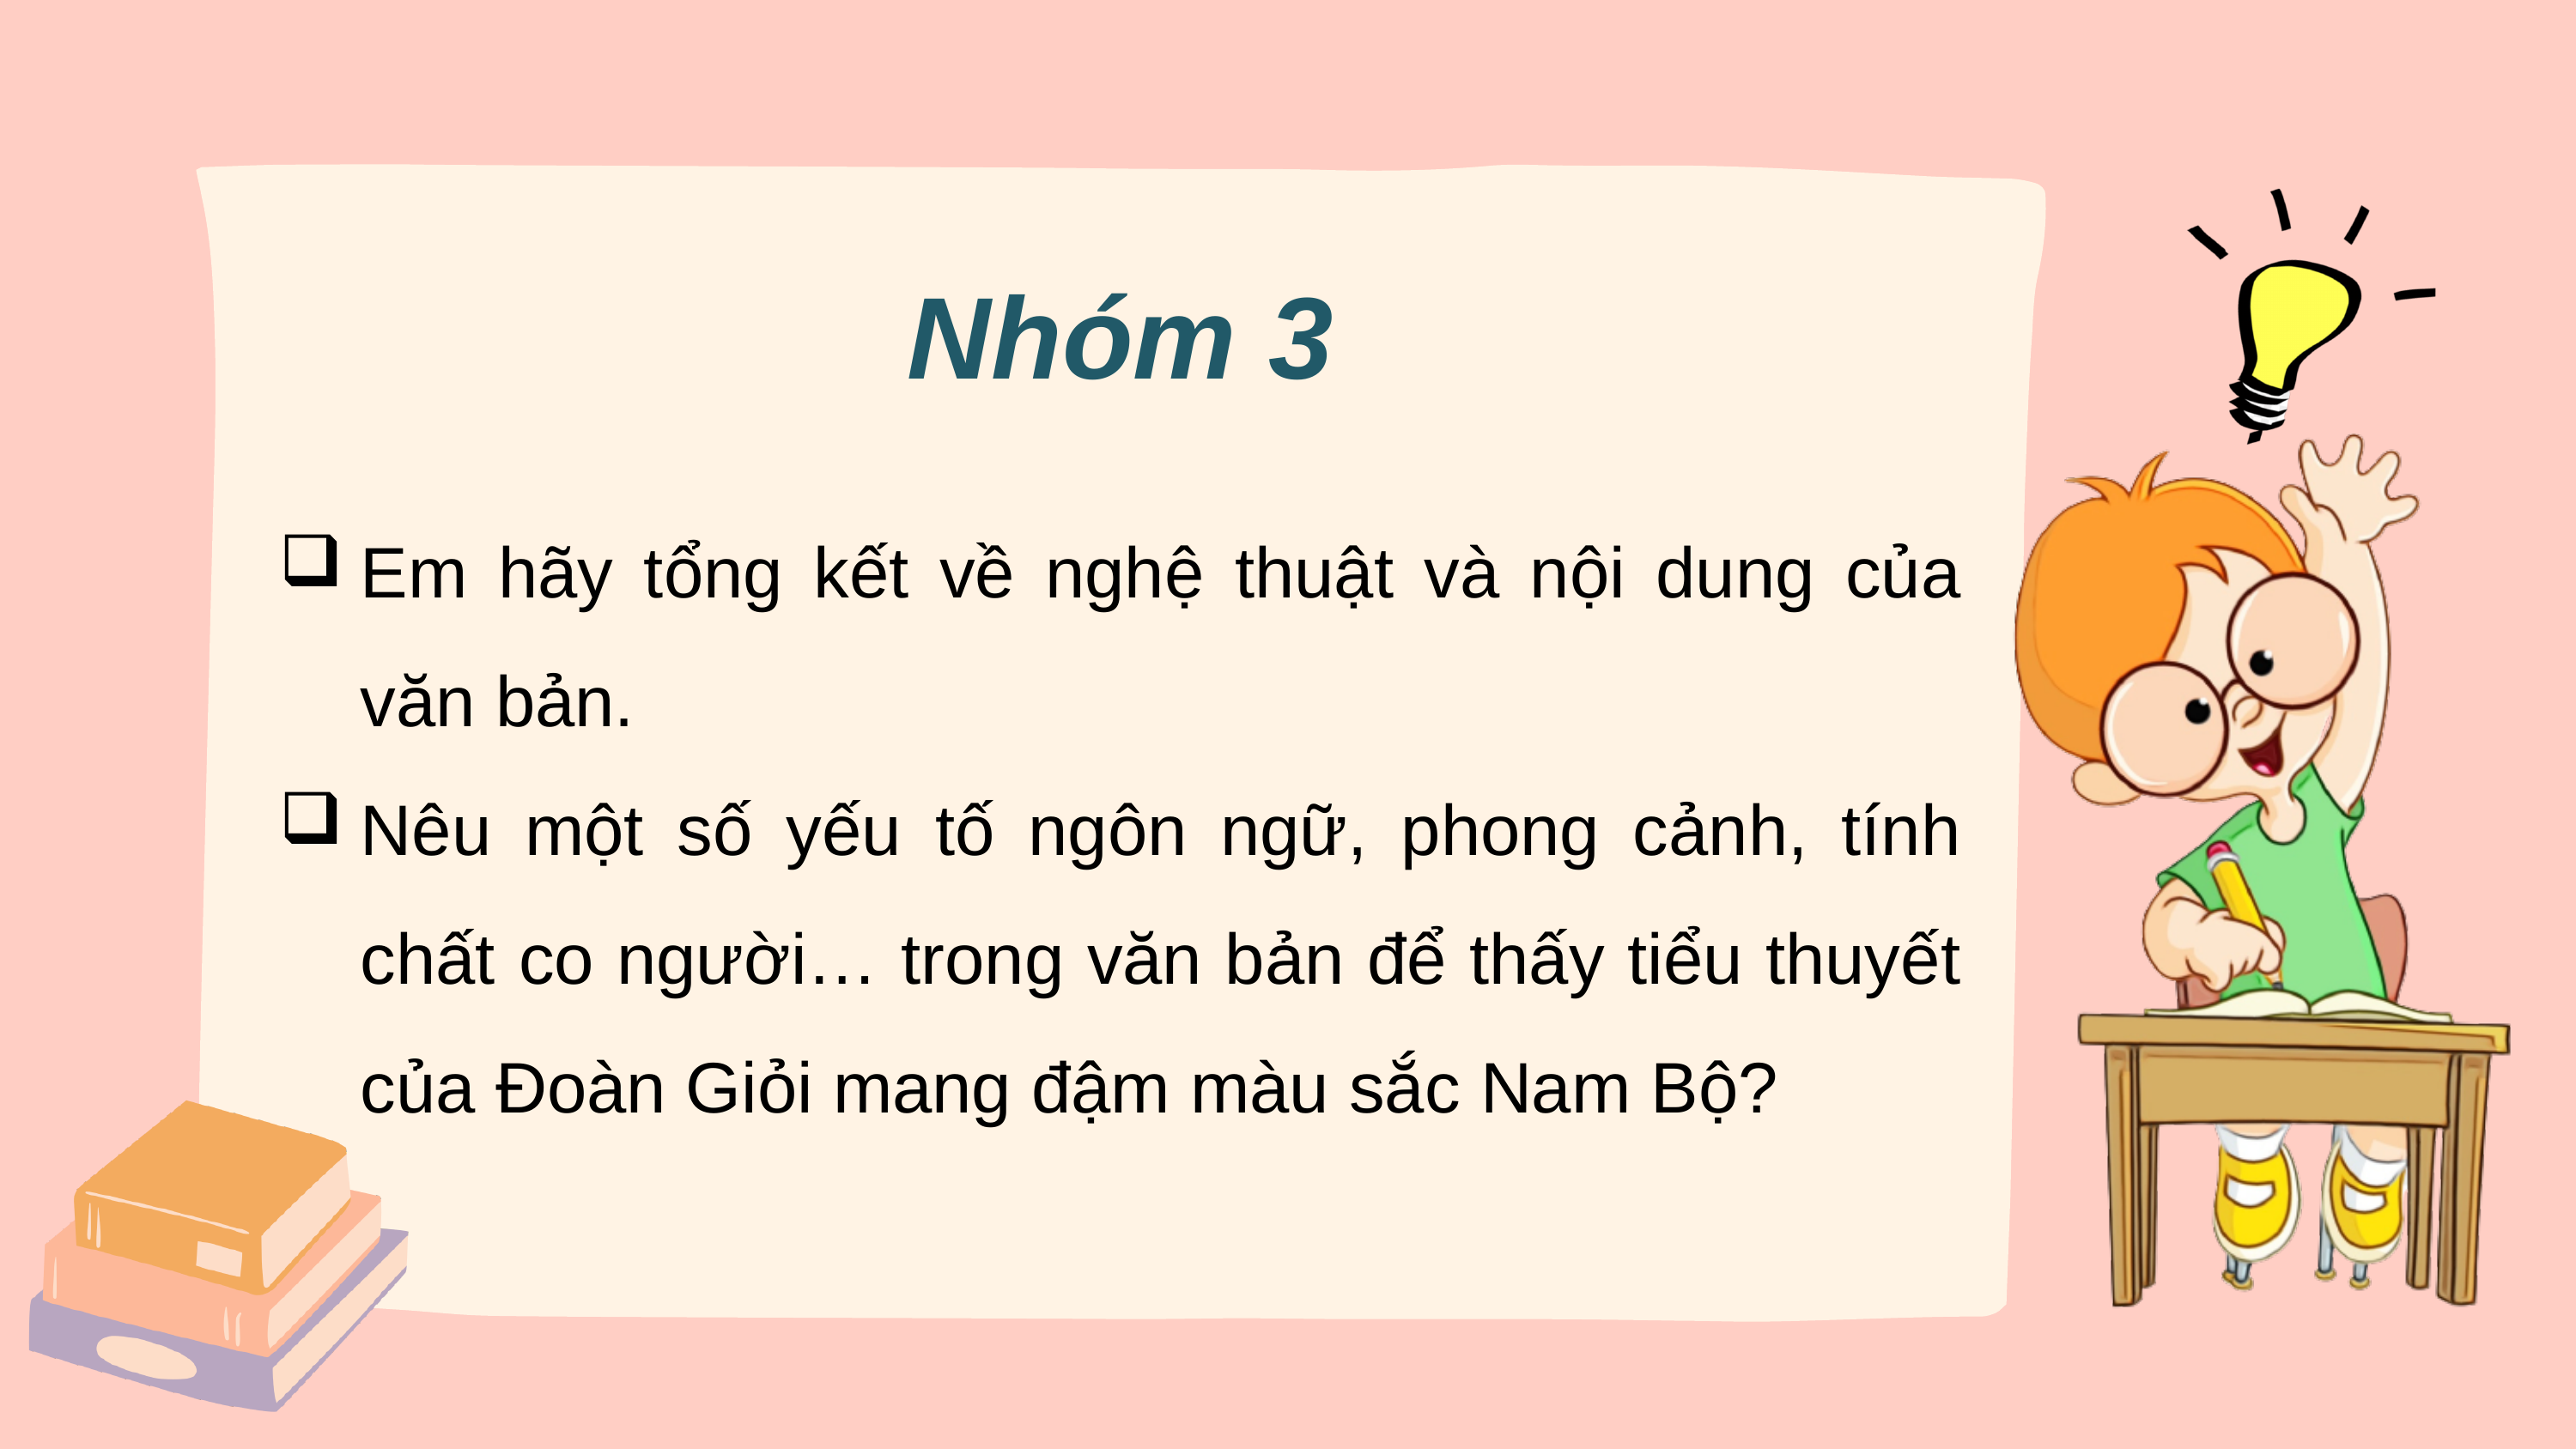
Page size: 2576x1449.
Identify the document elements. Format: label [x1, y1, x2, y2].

picture [1878, 164, 2576, 1322]
text_box [196, 164, 2046, 1324]
picture [28, 1100, 409, 1413]
